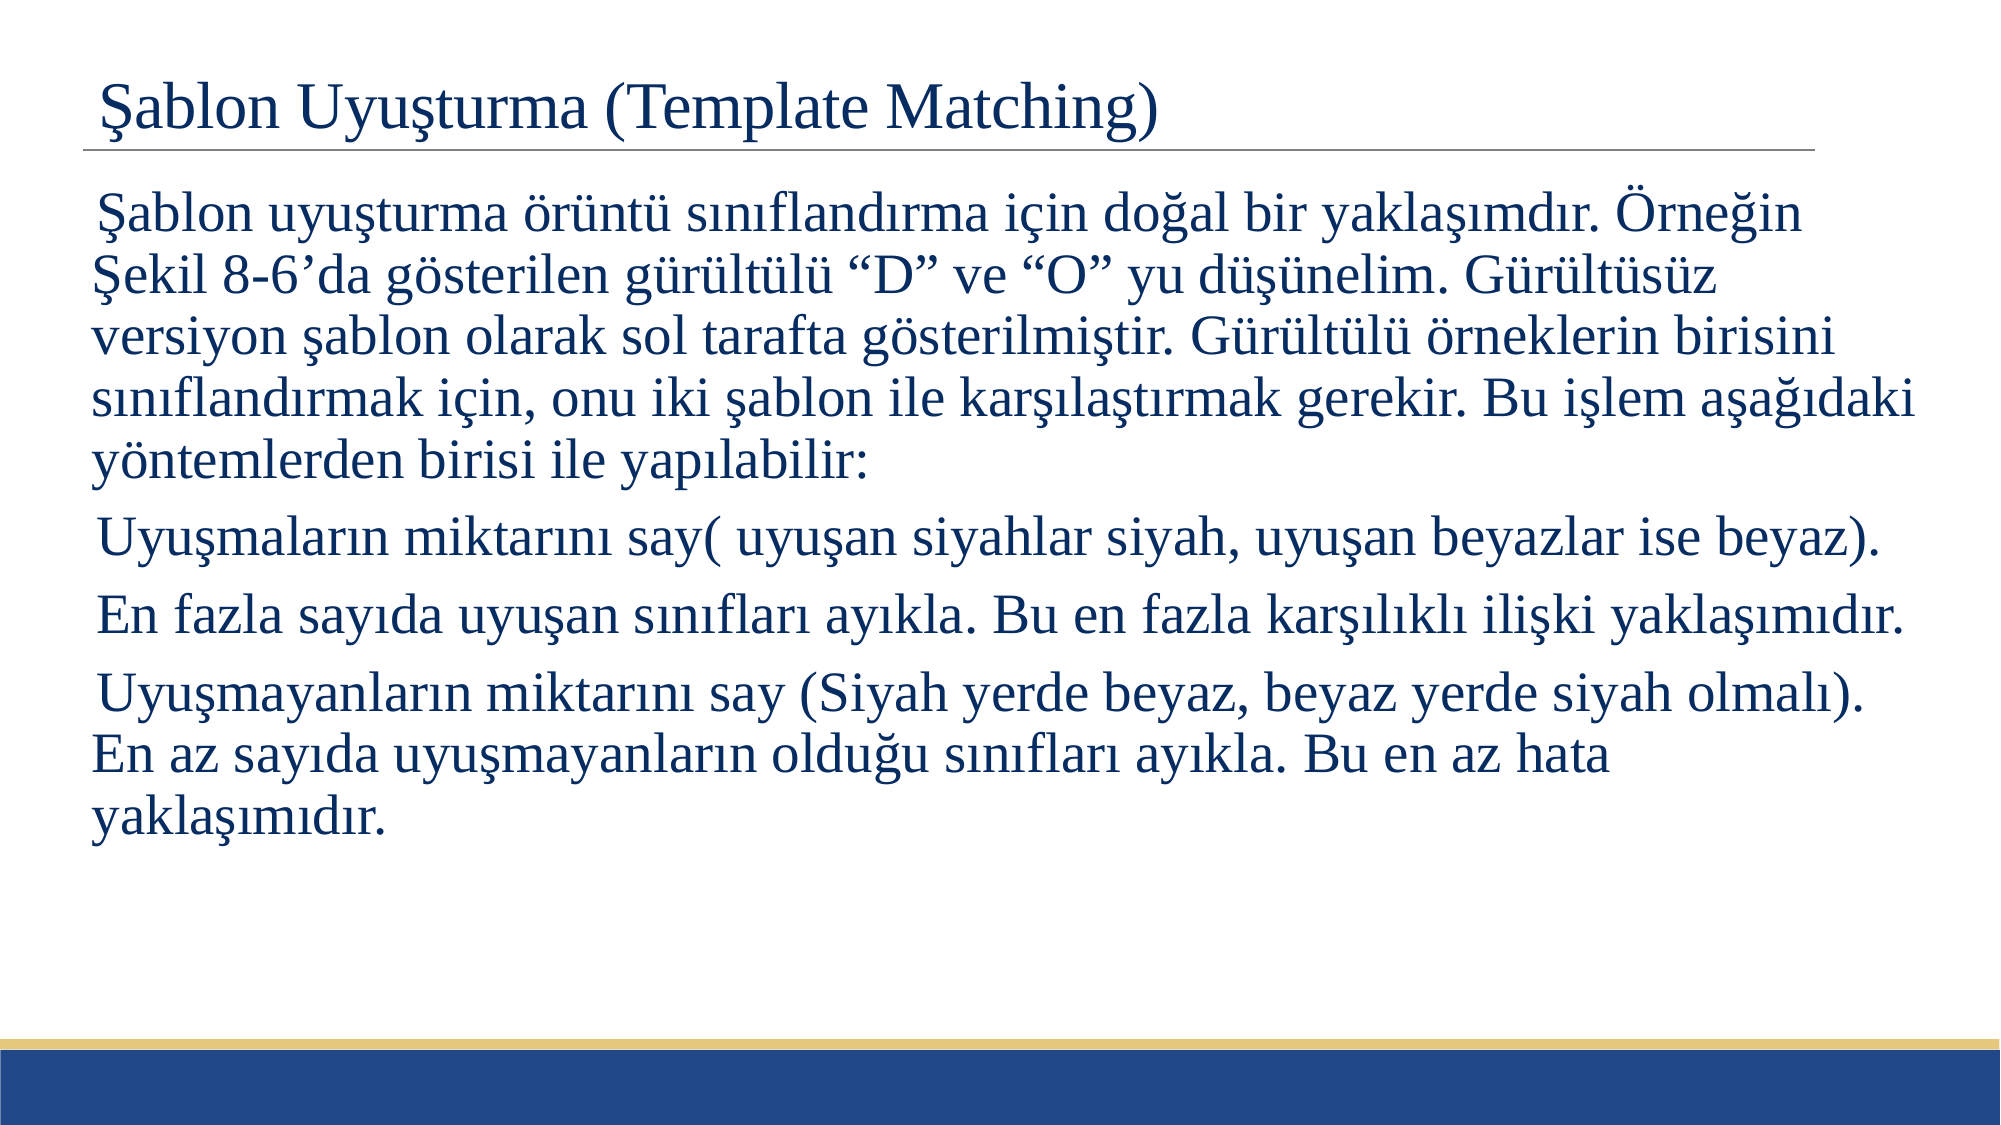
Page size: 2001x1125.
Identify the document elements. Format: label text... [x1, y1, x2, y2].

title Şablon Uyuşturma (Template Matching) [83, 47, 1830, 150]
list Şablon uyuşturma örüntü sınıflandırma için doğal bir yaklaşımdır. Örneğin Şekil 8-6’da gösterilen gürültülü “D” ve “O” yu düşünelim. Gürültüsüz versiyon şablon olarak sol tarafta gösterilmiştir. Gürültülü örneklerin birisini sınıflandırmak için, onu iki şablon ile karşılaştırmak gerekir. Bu işlem aşağıdaki yöntemlerden birisi ile yapılabilir: Uyuşmaların miktarını say( uyuşan siyahlar siyah, uyuşan beyazlar ise beyaz). En fazla sayıda uyuşan sınıfları ayıkla. Bu en fazla karşılıklı ilişki yaklaşımıdır. Uyuşmayanların miktarını say (Siyah yerde beyaz, beyaz yerde siyah olmalı). En az sayıda uyuşmayanların olduğu sınıfları ayıkla. Bu en az hata yaklaşımıdır. [83, 174, 1917, 963]
